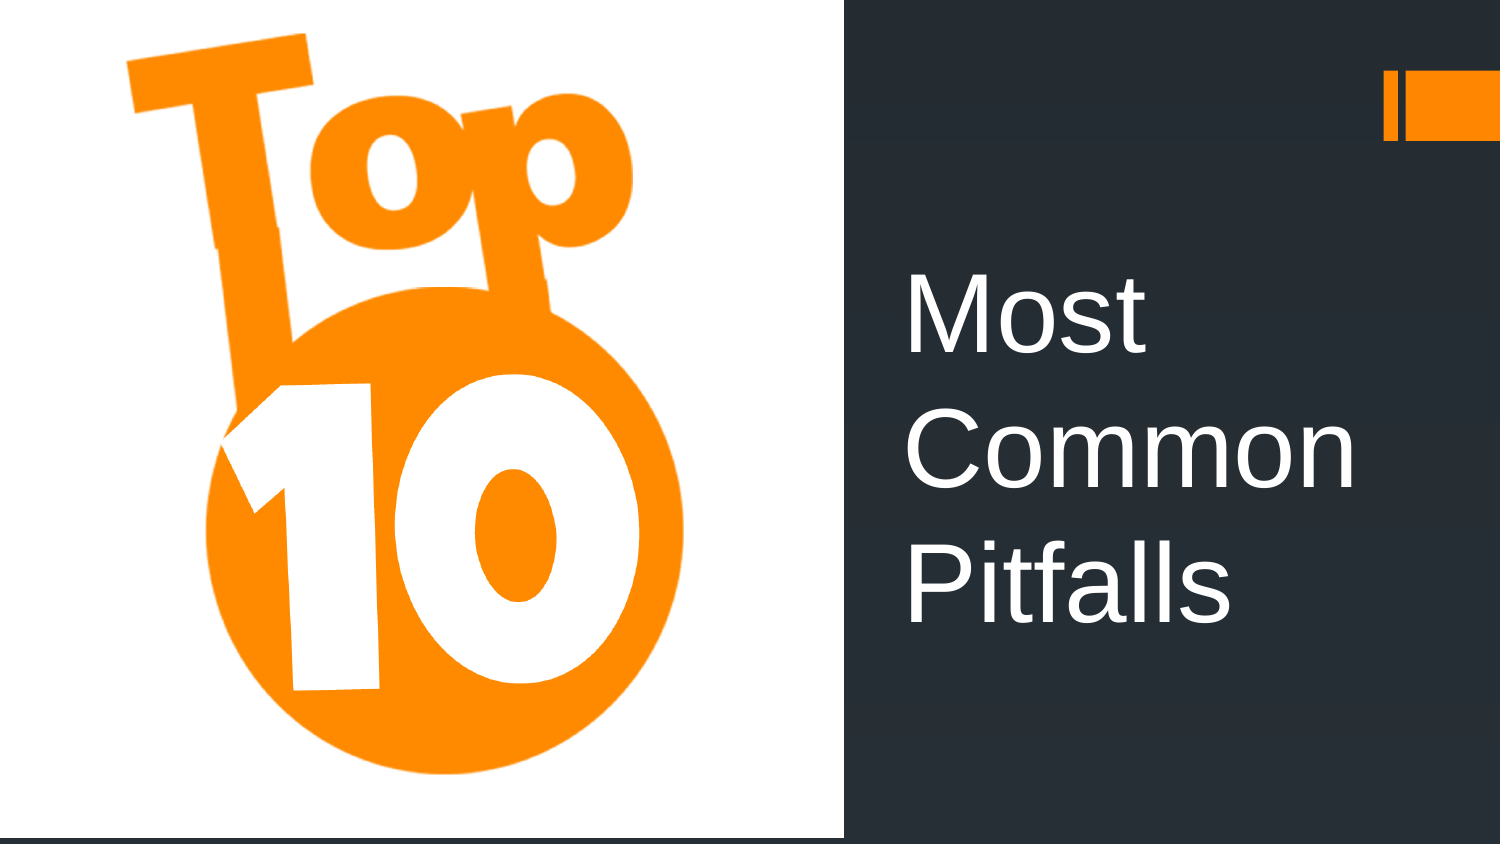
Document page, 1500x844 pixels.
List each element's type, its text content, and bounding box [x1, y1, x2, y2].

picture [0, 0, 845, 838]
list Most Common Pitfalls [881, 90, 1398, 651]
